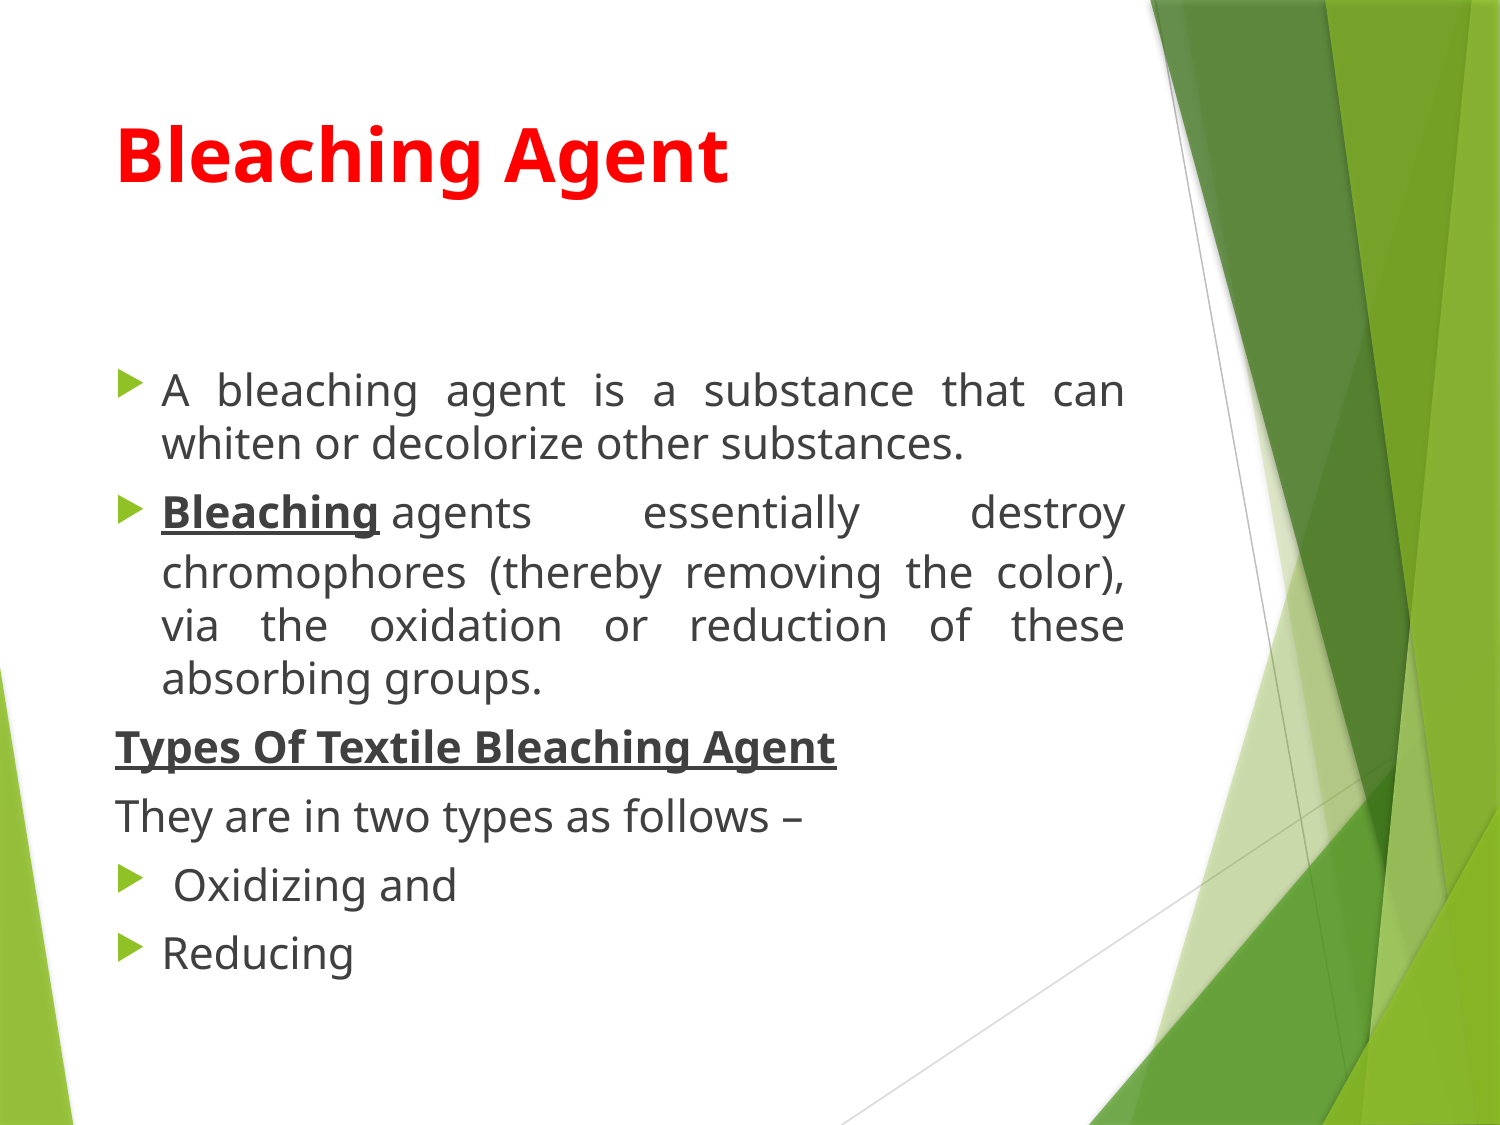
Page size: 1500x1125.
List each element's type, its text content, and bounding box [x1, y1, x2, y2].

title Bleaching Agent [99, 99, 1142, 317]
list A bleaching agent is a substance that can whiten or decolorize other substances. Bleaching agents essentially destroy chromophores (thereby removing the color), via the oxidation or reduction of these absorbing groups. Types Of Textile Bleaching Agent They are in two types as follows – Oxidizing and Reducing [99, 354, 1142, 992]
